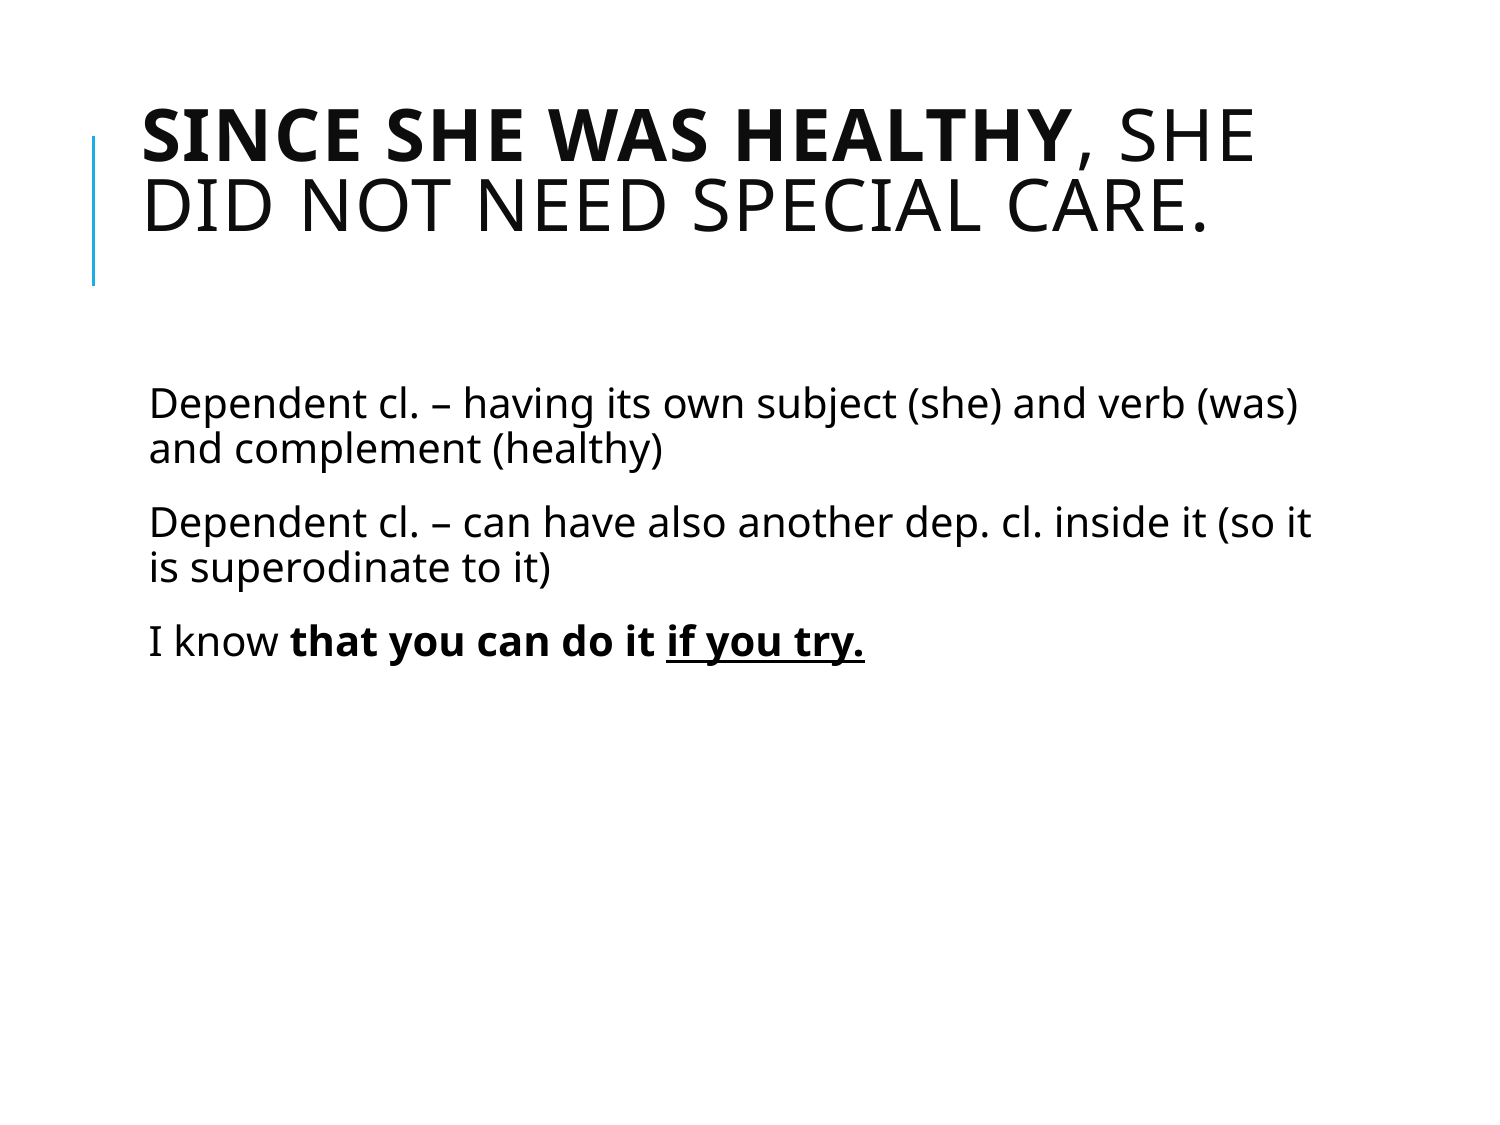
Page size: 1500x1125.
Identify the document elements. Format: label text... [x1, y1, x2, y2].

title Since she was healthy, she did not need special care. [126, 96, 1322, 342]
list Dependent cl. – having its own subject (she) and verb (was) and complement (healthy) Dependent cl. – can have also another dep. cl. inside it (so it is superodinate to it) I know that you can do it if you try. [126, 375, 1322, 1035]
